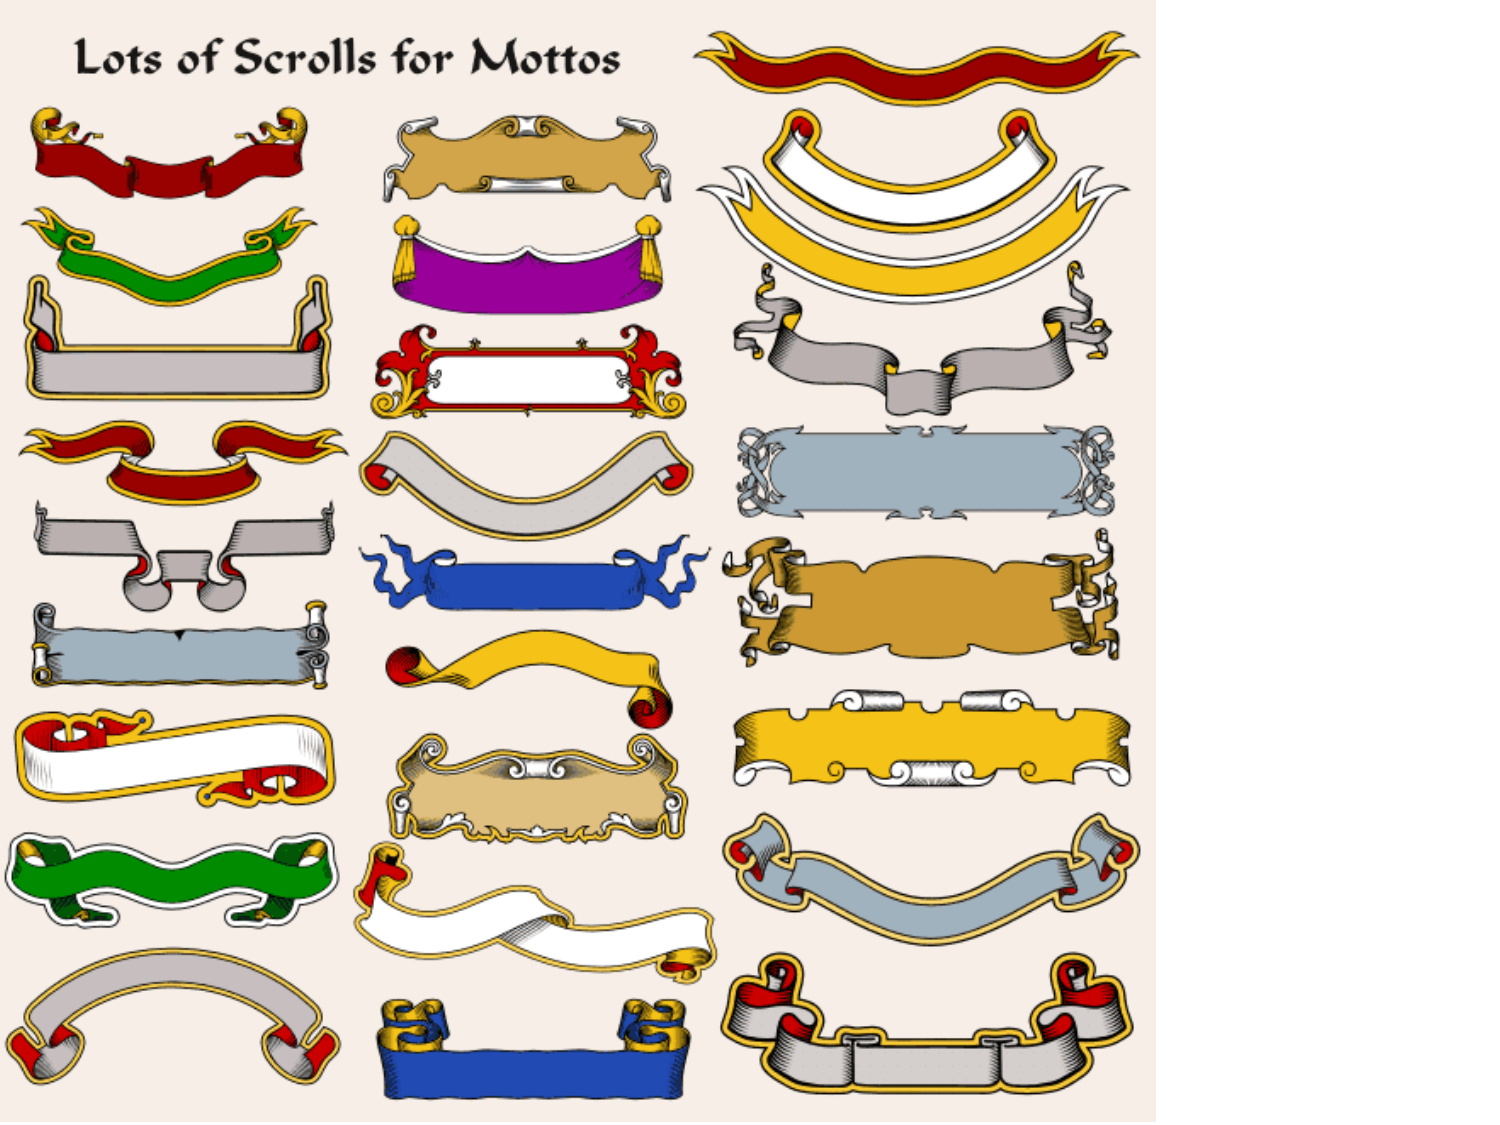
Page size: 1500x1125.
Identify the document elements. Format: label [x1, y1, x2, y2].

picture [0, 0, 1156, 1122]
